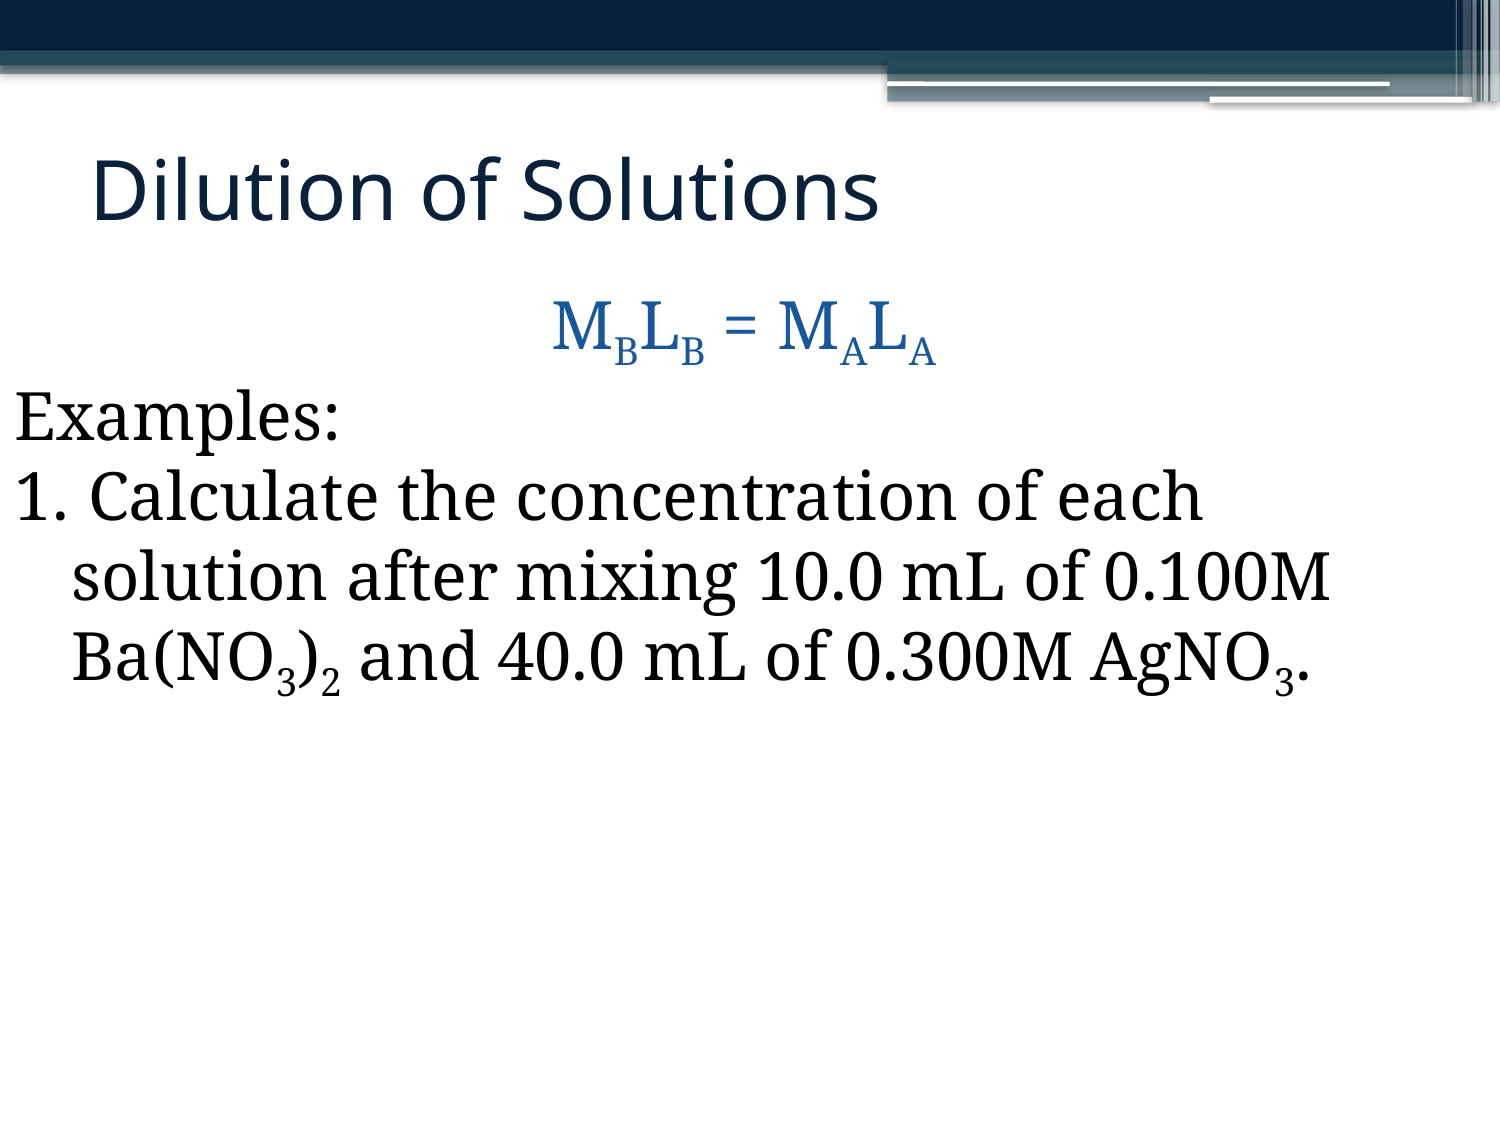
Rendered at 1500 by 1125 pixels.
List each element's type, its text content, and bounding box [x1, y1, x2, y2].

text_box MBLB = MALA Examples: Calculate the concentration of each solution after mixing 10.0 mL of 0.100M Ba(NO3)2 and 40.0 mL of 0.300M AgNO3. [0, 275, 1488, 792]
title Dilution of Solutions [75, 99, 1425, 275]
